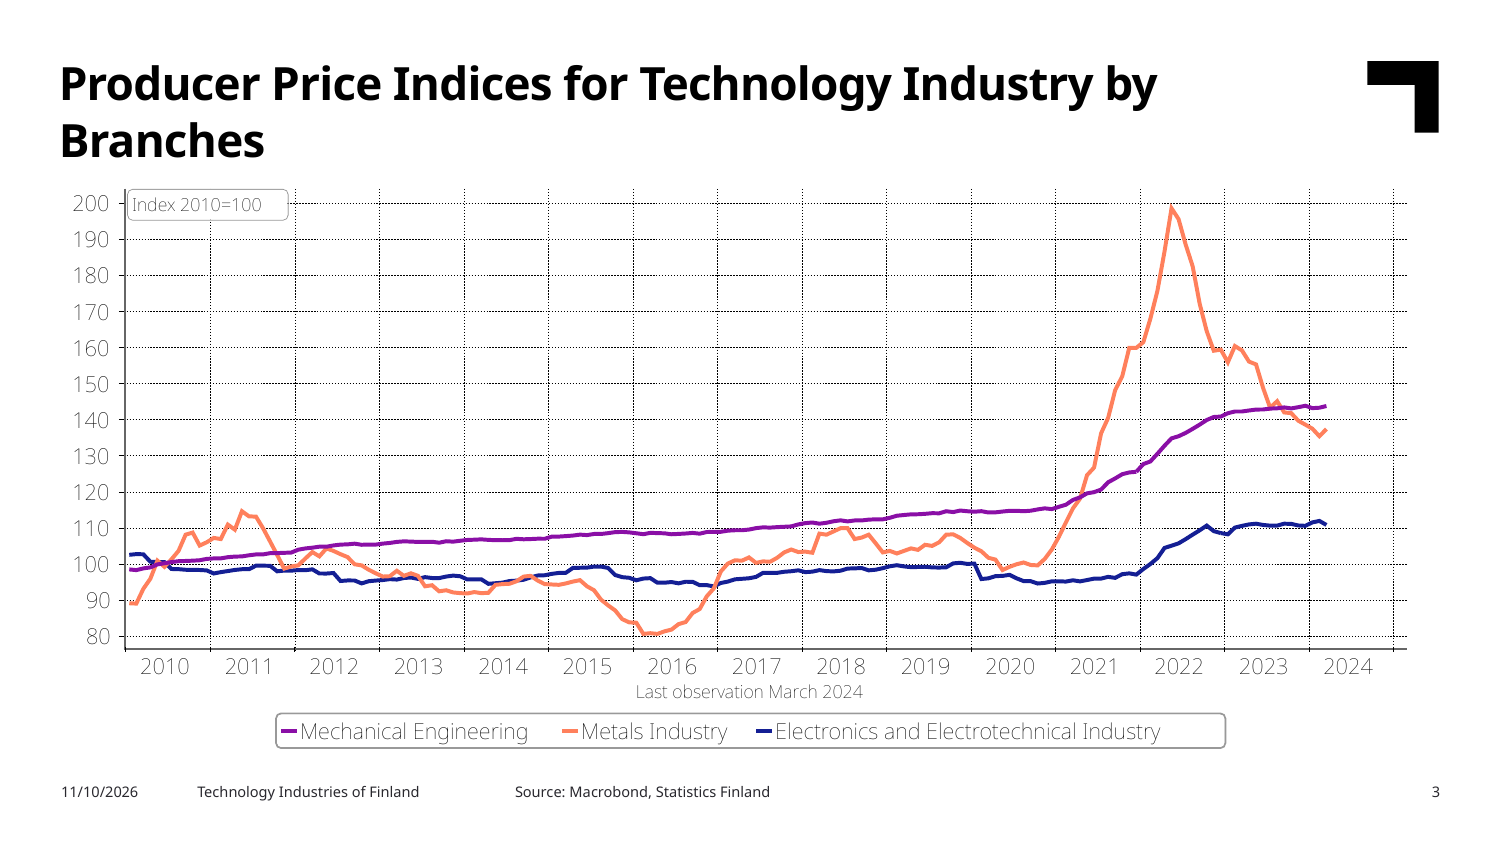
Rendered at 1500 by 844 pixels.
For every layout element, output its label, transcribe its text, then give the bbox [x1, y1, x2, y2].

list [63, 180, 1438, 763]
footer Technology Industries of Finland [182, 775, 474, 803]
list Producer Price Indices for Technology Industry by Branches [41, 46, 1353, 153]
list Source: Macrobond, Statistics Finland [500, 775, 988, 803]
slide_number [46, 775, 182, 803]
slide_number 3 [1313, 775, 1456, 803]
